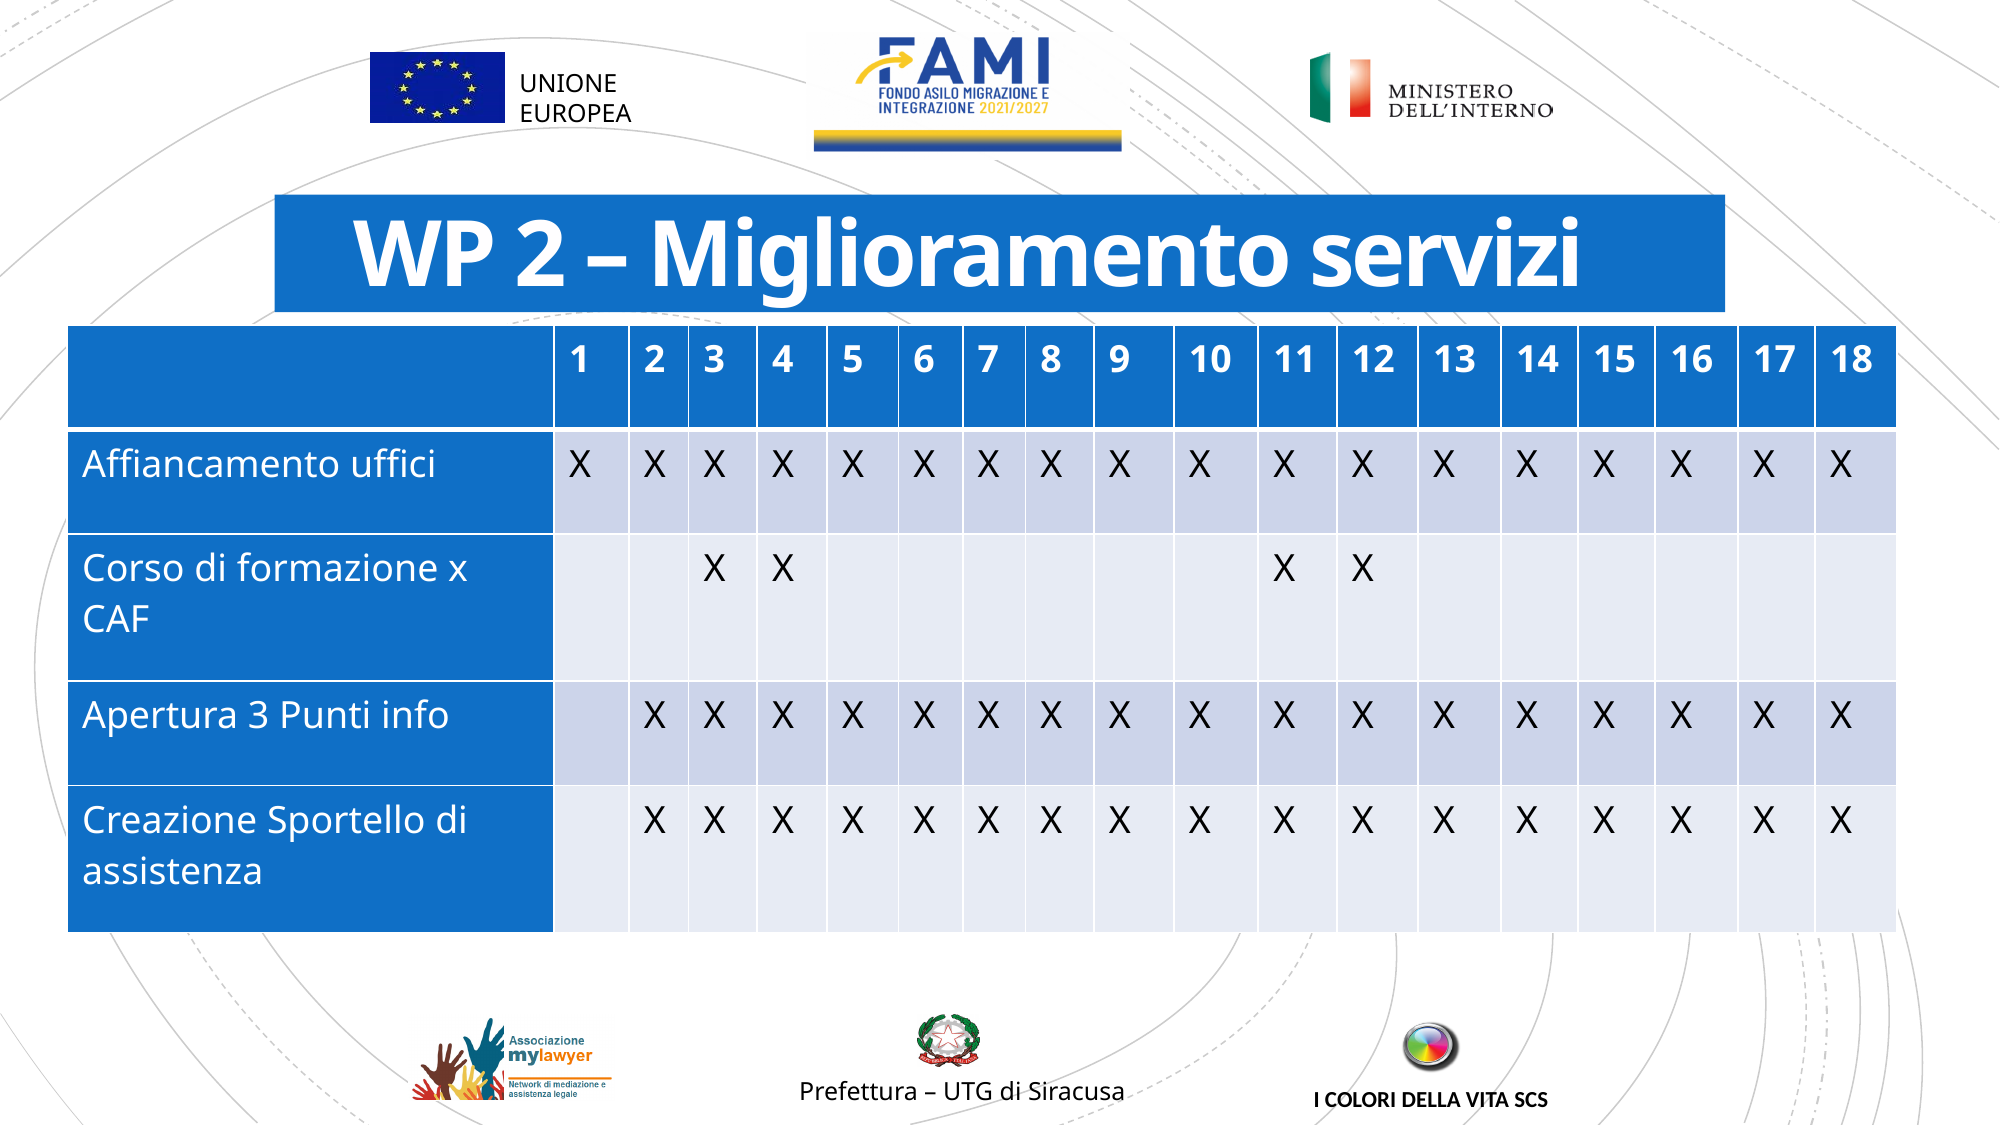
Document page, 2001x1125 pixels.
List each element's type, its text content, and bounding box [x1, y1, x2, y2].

table_cell X [1739, 682, 1814, 785]
table_cell X [1095, 432, 1173, 533]
table_cell X [828, 432, 898, 533]
table_cell X [1259, 682, 1336, 785]
table_header 4 [758, 326, 826, 427]
table_cell [828, 535, 898, 680]
table_cell X [1579, 786, 1654, 932]
table_header 11 [1259, 326, 1336, 427]
table_cell X [964, 682, 1025, 785]
table_cell X [899, 786, 962, 932]
table_cell [555, 535, 628, 680]
table_cell X [1419, 682, 1500, 785]
table_cell X [630, 682, 688, 785]
table_cell Corso di formazione x CAF [68, 535, 553, 680]
table_header 9 [1095, 326, 1173, 427]
table_cell [899, 535, 962, 680]
table_cell X [689, 786, 756, 932]
table_cell X [1338, 786, 1417, 932]
table_cell X [1026, 682, 1093, 785]
table_cell X [828, 682, 898, 785]
table_cell X [689, 432, 756, 533]
table_cell [630, 535, 688, 680]
table_cell X [1419, 786, 1500, 932]
table_cell X [899, 682, 962, 785]
table_cell X [1739, 432, 1814, 533]
table_header 2 [630, 326, 688, 427]
table_cell X [1338, 682, 1417, 785]
table_cell X [1419, 432, 1500, 533]
table_cell X [1502, 682, 1577, 785]
table_cell X [1175, 682, 1257, 785]
table_cell X [689, 535, 756, 680]
table_cell Affiancamento uffici [68, 432, 553, 533]
table_cell [1579, 535, 1654, 680]
table_header 16 [1656, 326, 1737, 427]
table_cell [1175, 535, 1257, 680]
table_cell X [1816, 682, 1896, 785]
table_cell X [1026, 786, 1093, 932]
table_cell X [828, 786, 898, 932]
table_header 1 [555, 326, 628, 427]
table_cell X [1259, 535, 1336, 680]
table_cell X [899, 432, 962, 533]
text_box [408, 1014, 1574, 1120]
table_cell X [1502, 786, 1577, 932]
table_cell X [1338, 535, 1417, 680]
table_cell X [1656, 682, 1737, 785]
table_cell X [1656, 432, 1737, 533]
table_header 7 [964, 326, 1025, 427]
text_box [369, 31, 1553, 160]
table_cell X [1739, 786, 1814, 932]
table_cell X [689, 682, 756, 785]
table_header 3 [689, 326, 756, 427]
table_cell X [1656, 786, 1737, 932]
table_header 15 [1579, 326, 1654, 427]
table_header 18 [1816, 326, 1896, 427]
table_cell [1419, 535, 1500, 680]
table_cell X [630, 432, 688, 533]
table_cell X [1502, 432, 1577, 533]
table_header 6 [899, 326, 962, 427]
table_cell X [758, 682, 826, 785]
table_cell [1816, 535, 1896, 680]
table_cell X [1095, 682, 1173, 785]
table_cell X [1816, 432, 1896, 533]
table_cell [964, 535, 1025, 680]
table_cell X [1338, 432, 1417, 533]
table_cell X [1259, 786, 1336, 932]
table_cell X [964, 786, 1025, 932]
table_cell [555, 786, 628, 932]
table_cell X [758, 535, 826, 680]
table_cell [1739, 535, 1814, 680]
table_cell X [1816, 786, 1896, 932]
table_cell [1502, 535, 1577, 680]
table_header [68, 326, 553, 427]
table_cell X [1175, 432, 1257, 533]
table_cell X [1579, 432, 1654, 533]
table_cell X [1259, 432, 1336, 533]
table_cell X [630, 786, 688, 932]
table_header 8 [1026, 326, 1093, 427]
table_cell X [555, 432, 628, 533]
table_cell X [964, 432, 1025, 533]
title WP 2 – Miglioramento servizi [267, 196, 1692, 304]
table_header 10 [1175, 326, 1257, 427]
table_header 14 [1502, 326, 1577, 427]
table_cell [1026, 535, 1093, 680]
table_cell X [1579, 682, 1654, 785]
table_cell X [758, 432, 826, 533]
table_header 13 [1419, 326, 1500, 427]
table_header 17 [1739, 326, 1814, 427]
table_cell X [1095, 786, 1173, 932]
table_cell X [1026, 432, 1093, 533]
table_cell Creazione Sportello di assistenza [68, 786, 553, 932]
table_cell Apertura 3 Punti info [68, 682, 553, 785]
table_cell [1095, 535, 1173, 680]
table_header 5 [828, 326, 898, 427]
table_header 12 [1338, 326, 1417, 427]
table_cell [555, 682, 628, 785]
table_cell X [1175, 786, 1257, 932]
table_cell X [758, 786, 826, 932]
table_cell [1656, 535, 1737, 680]
